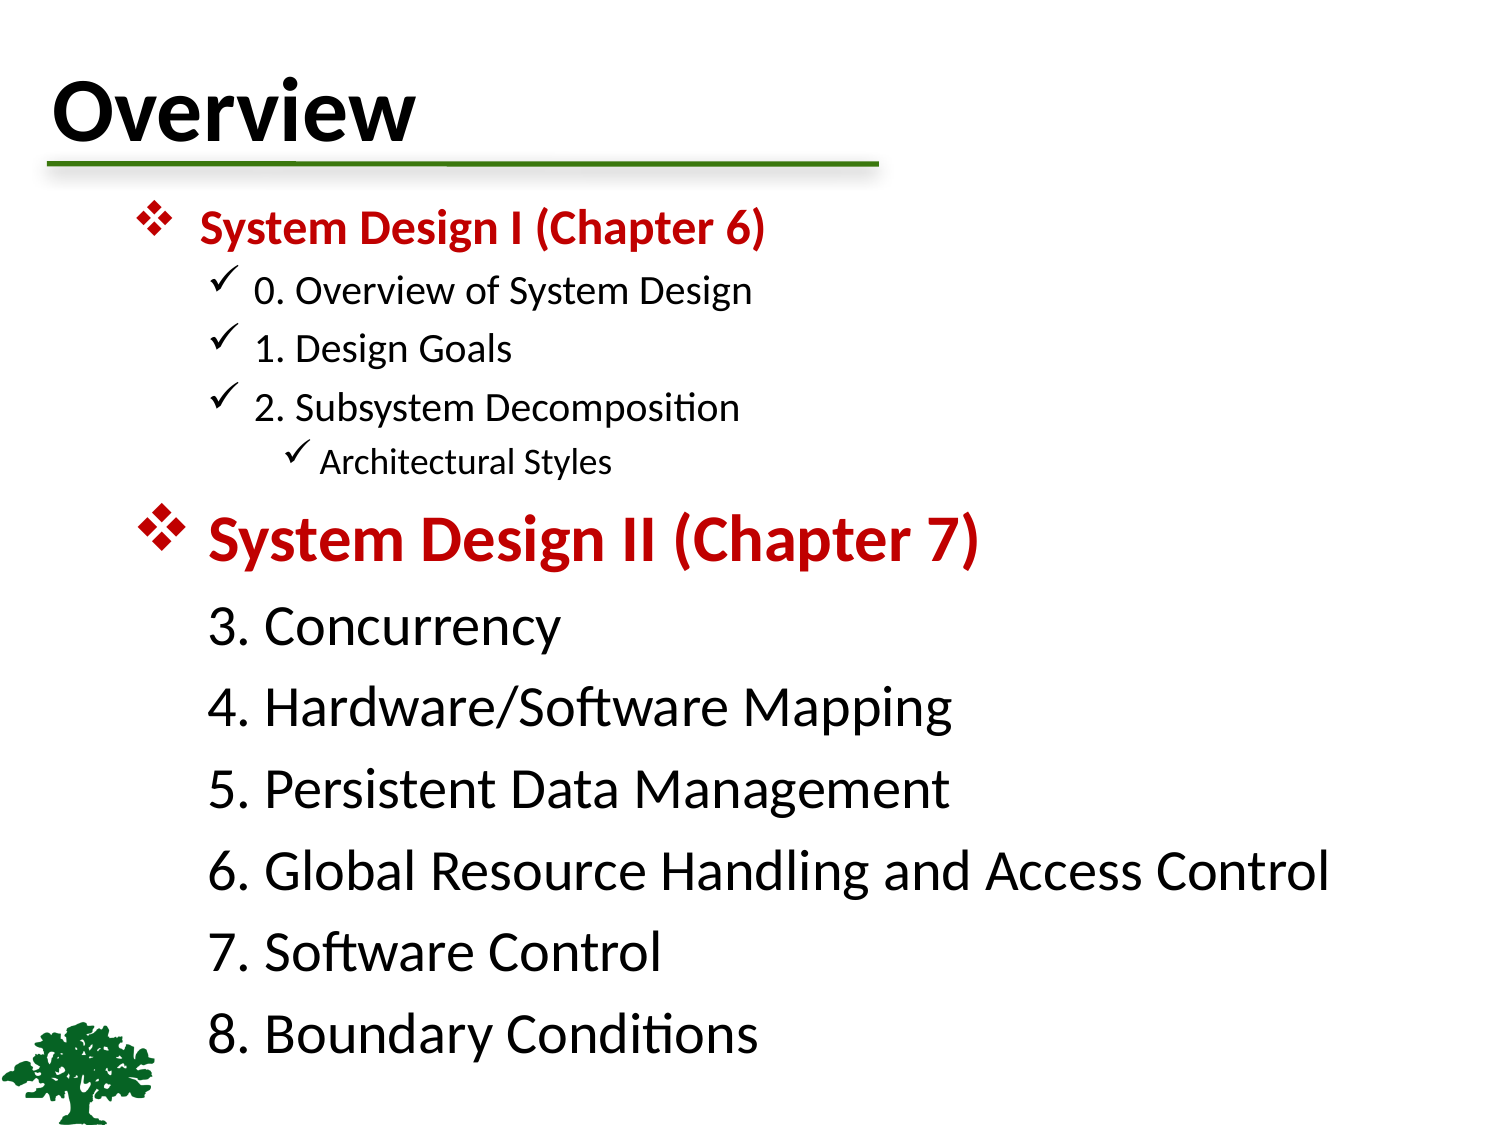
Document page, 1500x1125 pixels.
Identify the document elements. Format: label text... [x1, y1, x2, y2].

list System Design I (Chapter 6) 0. Overview of System Design 1. Design Goals 2. Subsystem Decomposition Architectural Styles System Design II (Chapter 7) 3. Concurrency 4. Hardware/Software Mapping 5. Persistent Data Management 6. Global Resource Handling and Access Control 7. Software Control 8. Boundary Conditions [116, 186, 1477, 1102]
title Overview [37, 46, 1401, 165]
picture [0, 1021, 157, 1125]
